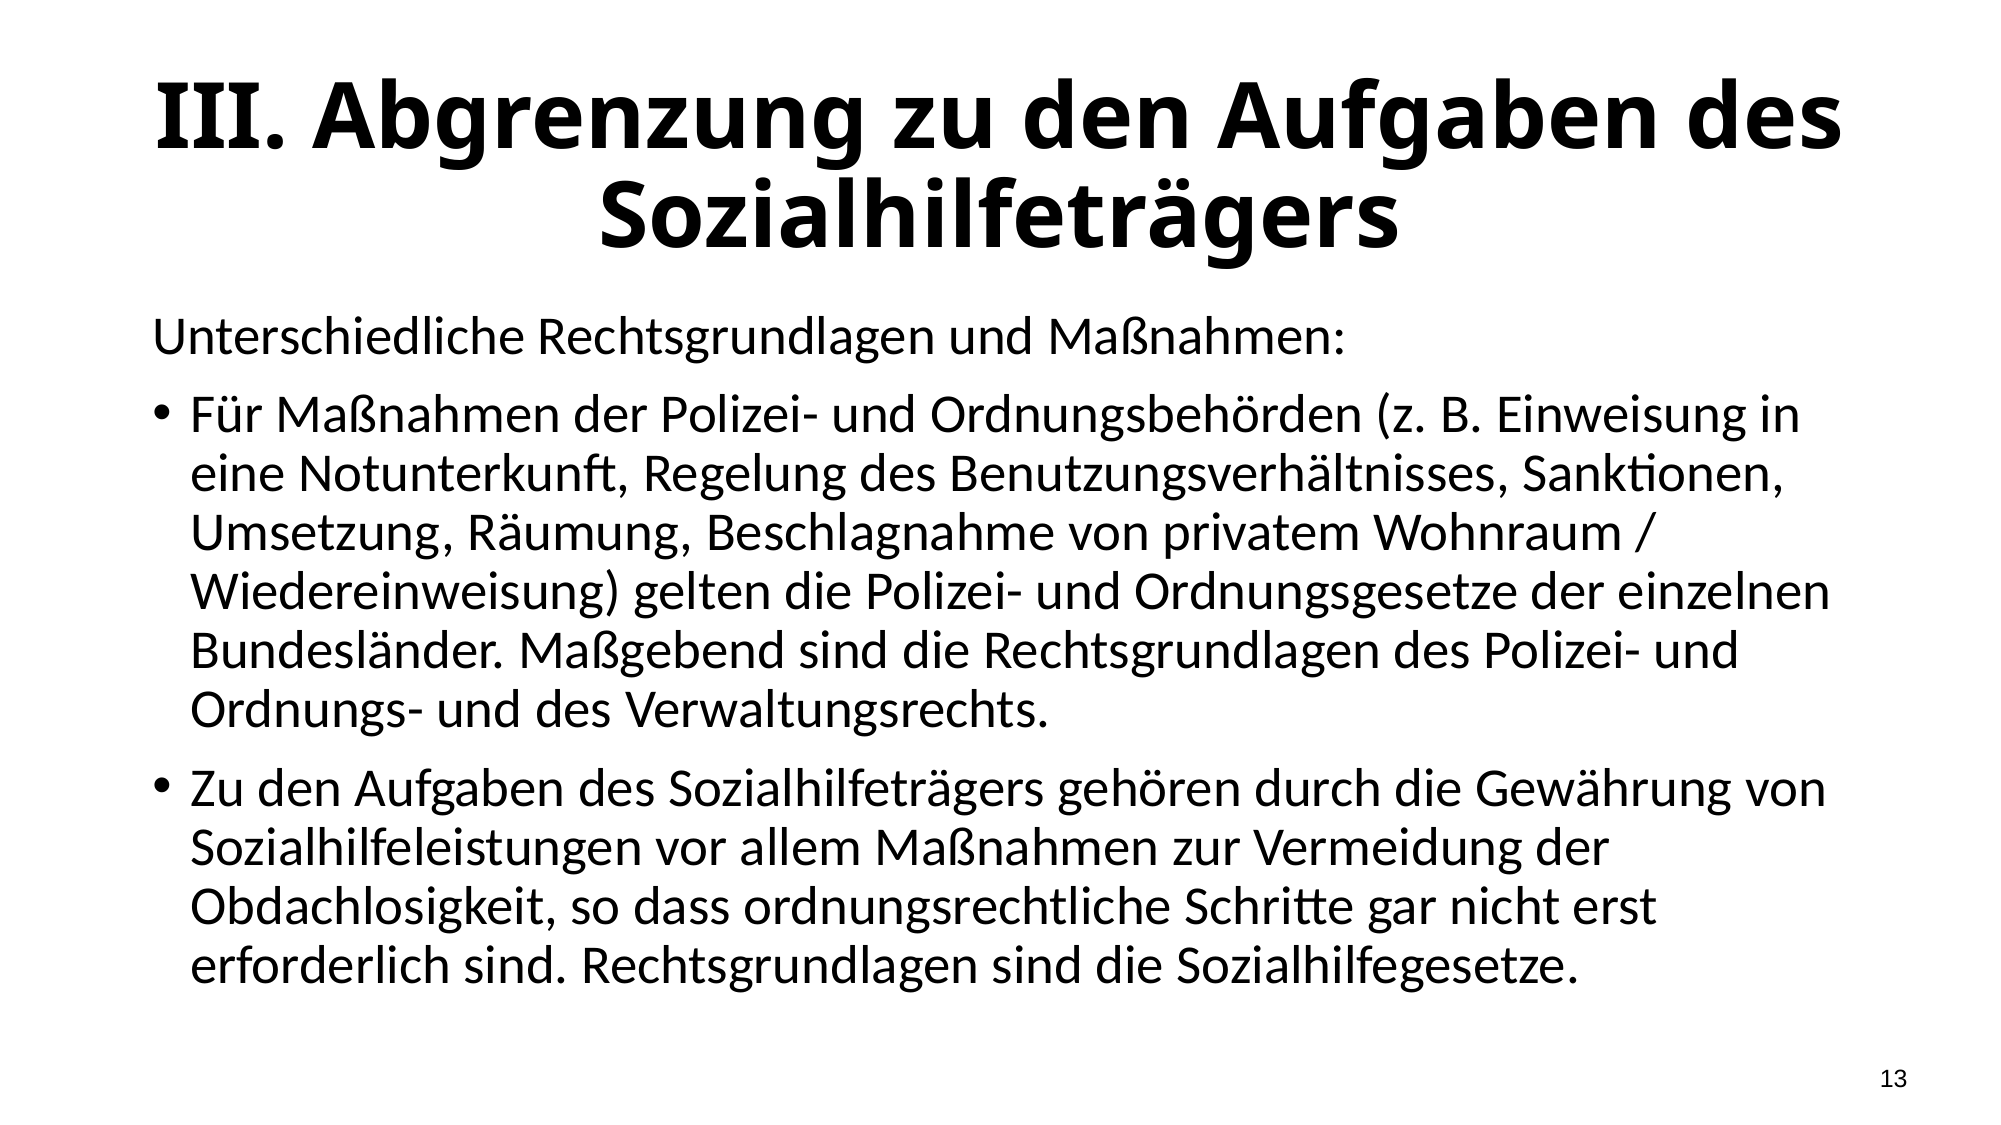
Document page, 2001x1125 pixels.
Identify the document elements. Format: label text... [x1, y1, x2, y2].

slide_number 13 [1472, 1048, 1923, 1108]
list Unterschiedliche Rechtsgrundlagen und Maßnahmen: Für Maßnahmen der Polizei- und Ordnungsbehörden (z. B. Einweisung in eine Notunterkunft, Regelung des Benutzungsverhältnisses, Sanktionen, Umsetzung, Räumung, Beschlagnahme von privatem Wohnraum / Wiedereinweisung) gelten die Polizei- und Ordnungsgesetze der einzelnen Bundesländer. Maßgebend sind die Rechtsgrundlagen des Polizei- und Ordnungs- und des Verwaltungsrechts. Zu den Aufgaben des Sozialhilfeträgers gehören durch die Gewährung von Sozialhilfeleistungen vor allem Maßnahmen zur Vermeidung der Obdachlosigkeit, so dass ordnungsrechtliche Schritte gar nicht erst erforderlich sind. Rechtsgrundlagen sind die Sozialhilfegesetze. [137, 299, 1863, 1014]
title III. Abgrenzung zu den Aufgaben des Sozialhilfeträgers [137, 59, 1863, 278]
